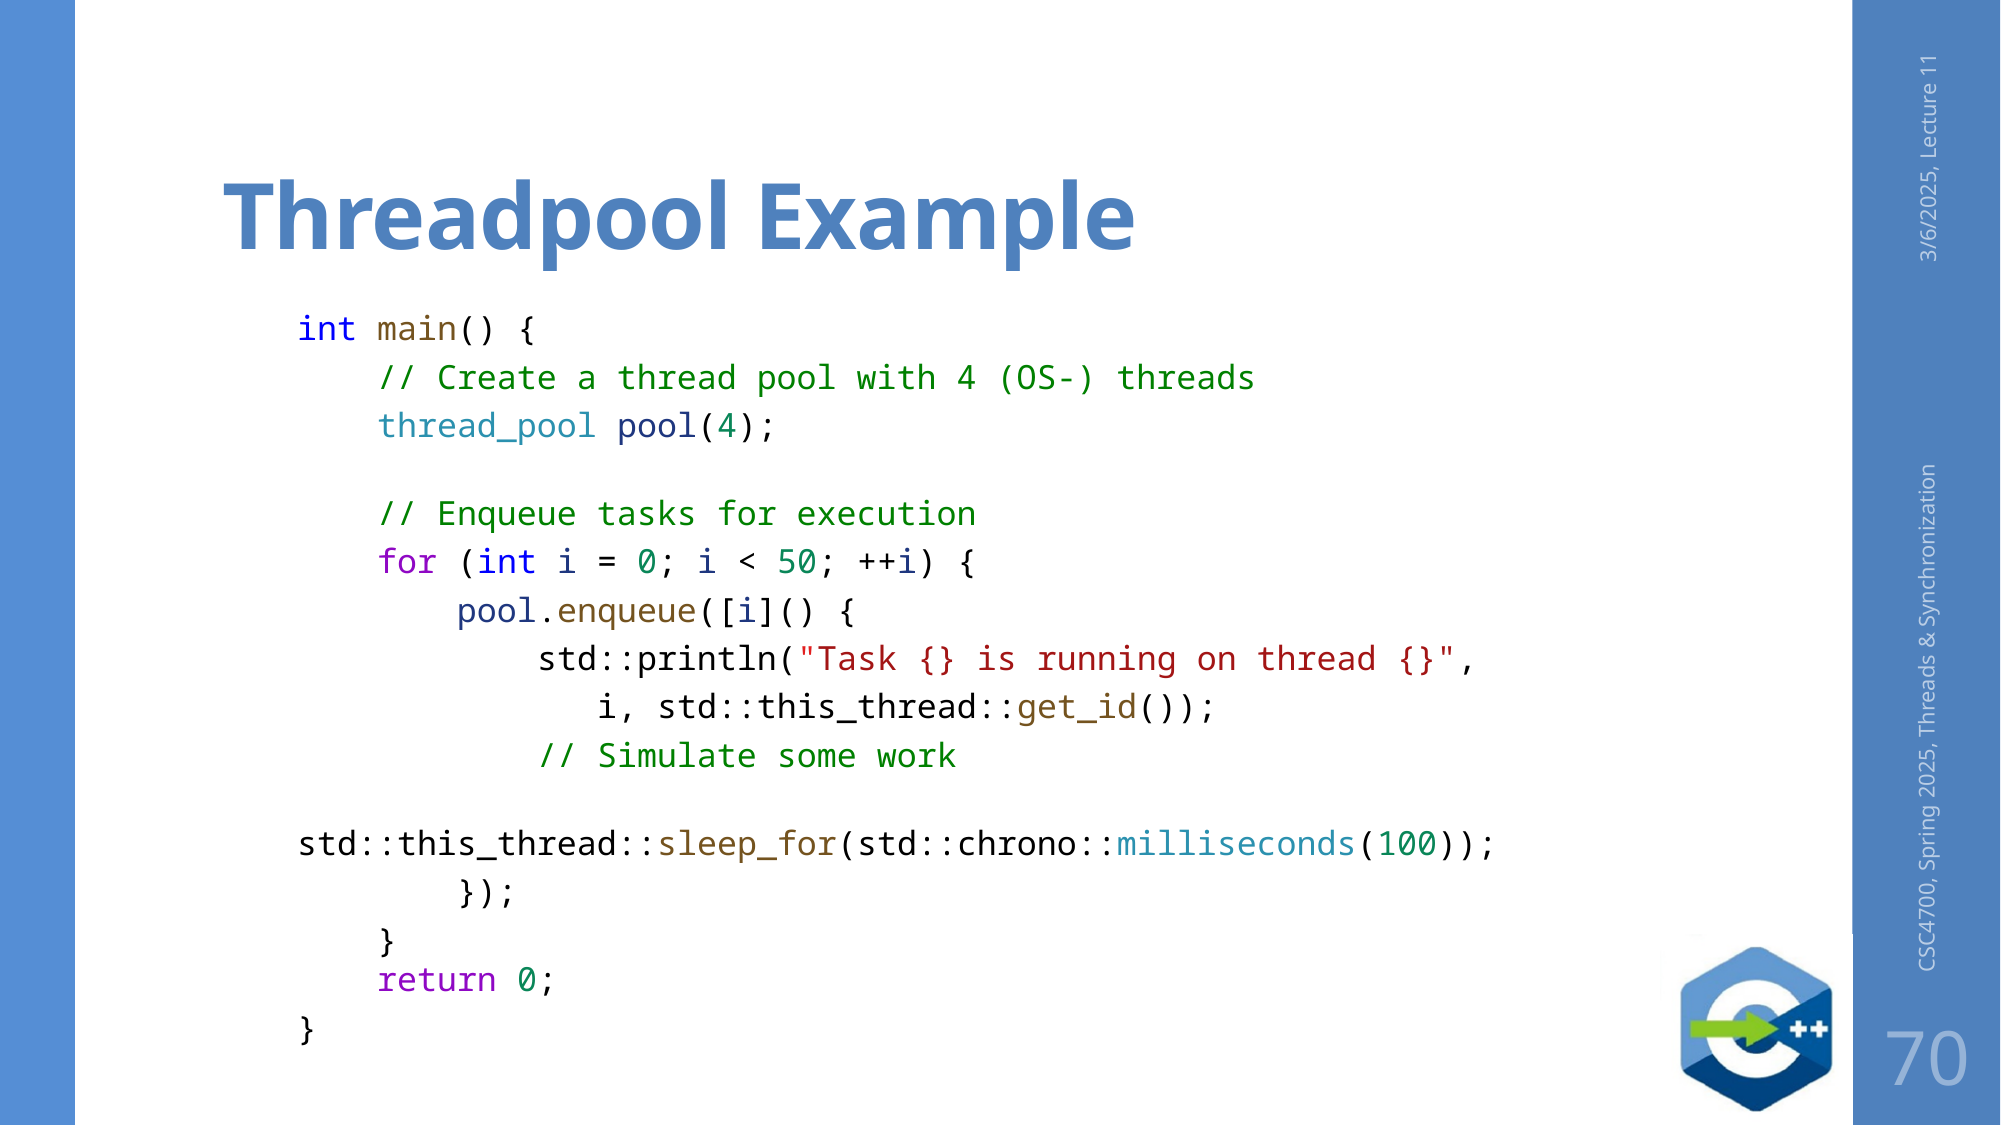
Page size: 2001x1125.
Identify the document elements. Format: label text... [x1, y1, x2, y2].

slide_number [1897, 37, 1958, 351]
title Threadpool Example [206, 48, 1797, 278]
picture [1660, 934, 1853, 1125]
slide_number 70 [1852, 1012, 2000, 1110]
list int main() { // Create a thread pool with 4 (OS-) threads thread_pool pool(4); // Enqueue tasks for execution for (int i = 0; i < 50; ++i) { pool.enqueue([i]() { std::println("Task {} is running on thread {}", i, std::this_thread::get_id()); // Simulate some work std::this_thread::sleep_for(std::chrono::milliseconds(100)); }); } return 0; } [206, 299, 1629, 1014]
footer CSC4700, Spring 2025, Threads & Synchronization [1897, 400, 1958, 988]
